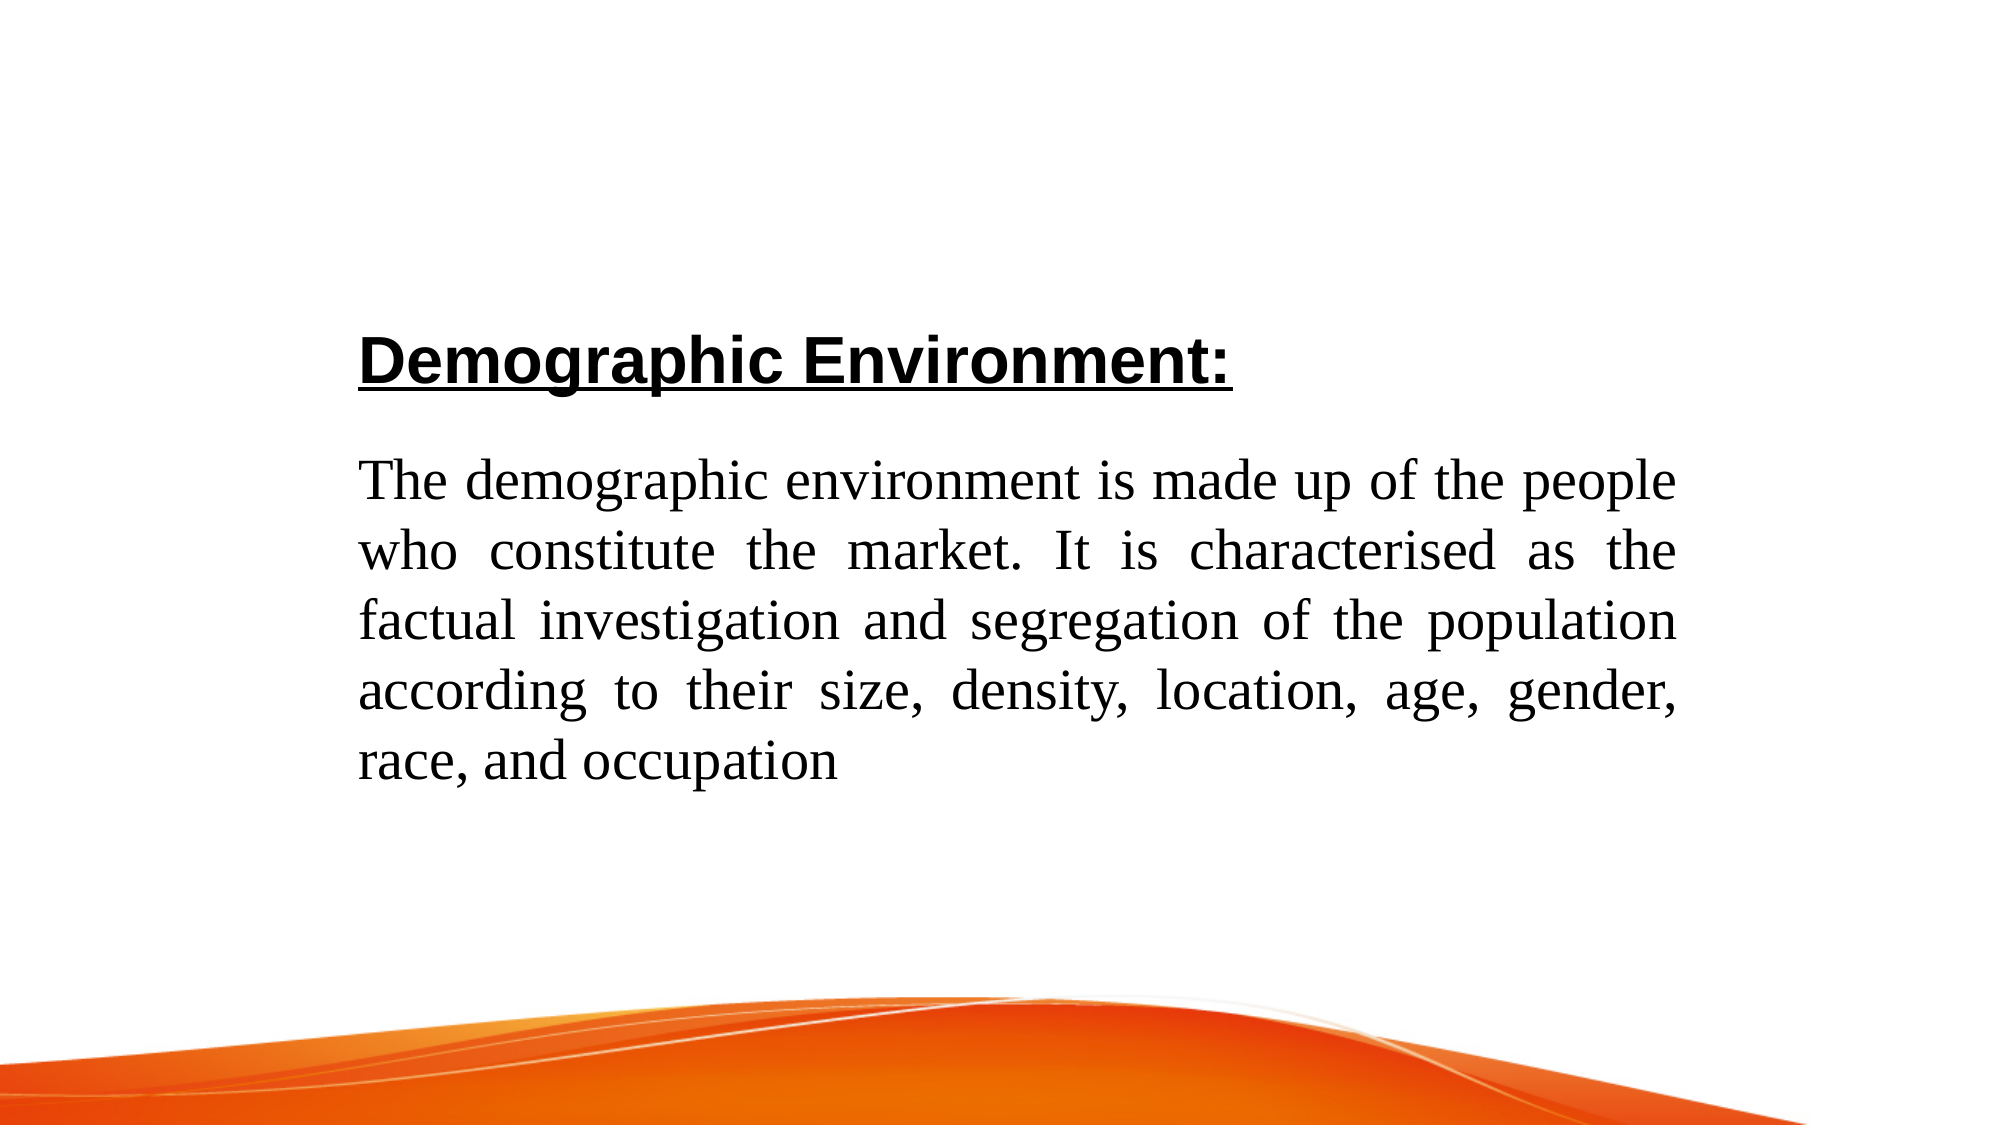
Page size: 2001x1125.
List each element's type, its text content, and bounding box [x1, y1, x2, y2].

picture [0, 0, 2000, 1125]
text_box Demographic Environment: The demographic environment is made up of the people who constitute the market. It is characterised as the factual investigation and segregation of the population according to their size, density, location, age, gender, race, and occupation [343, 308, 1694, 799]
slide_number [1433, 1024, 1900, 1103]
